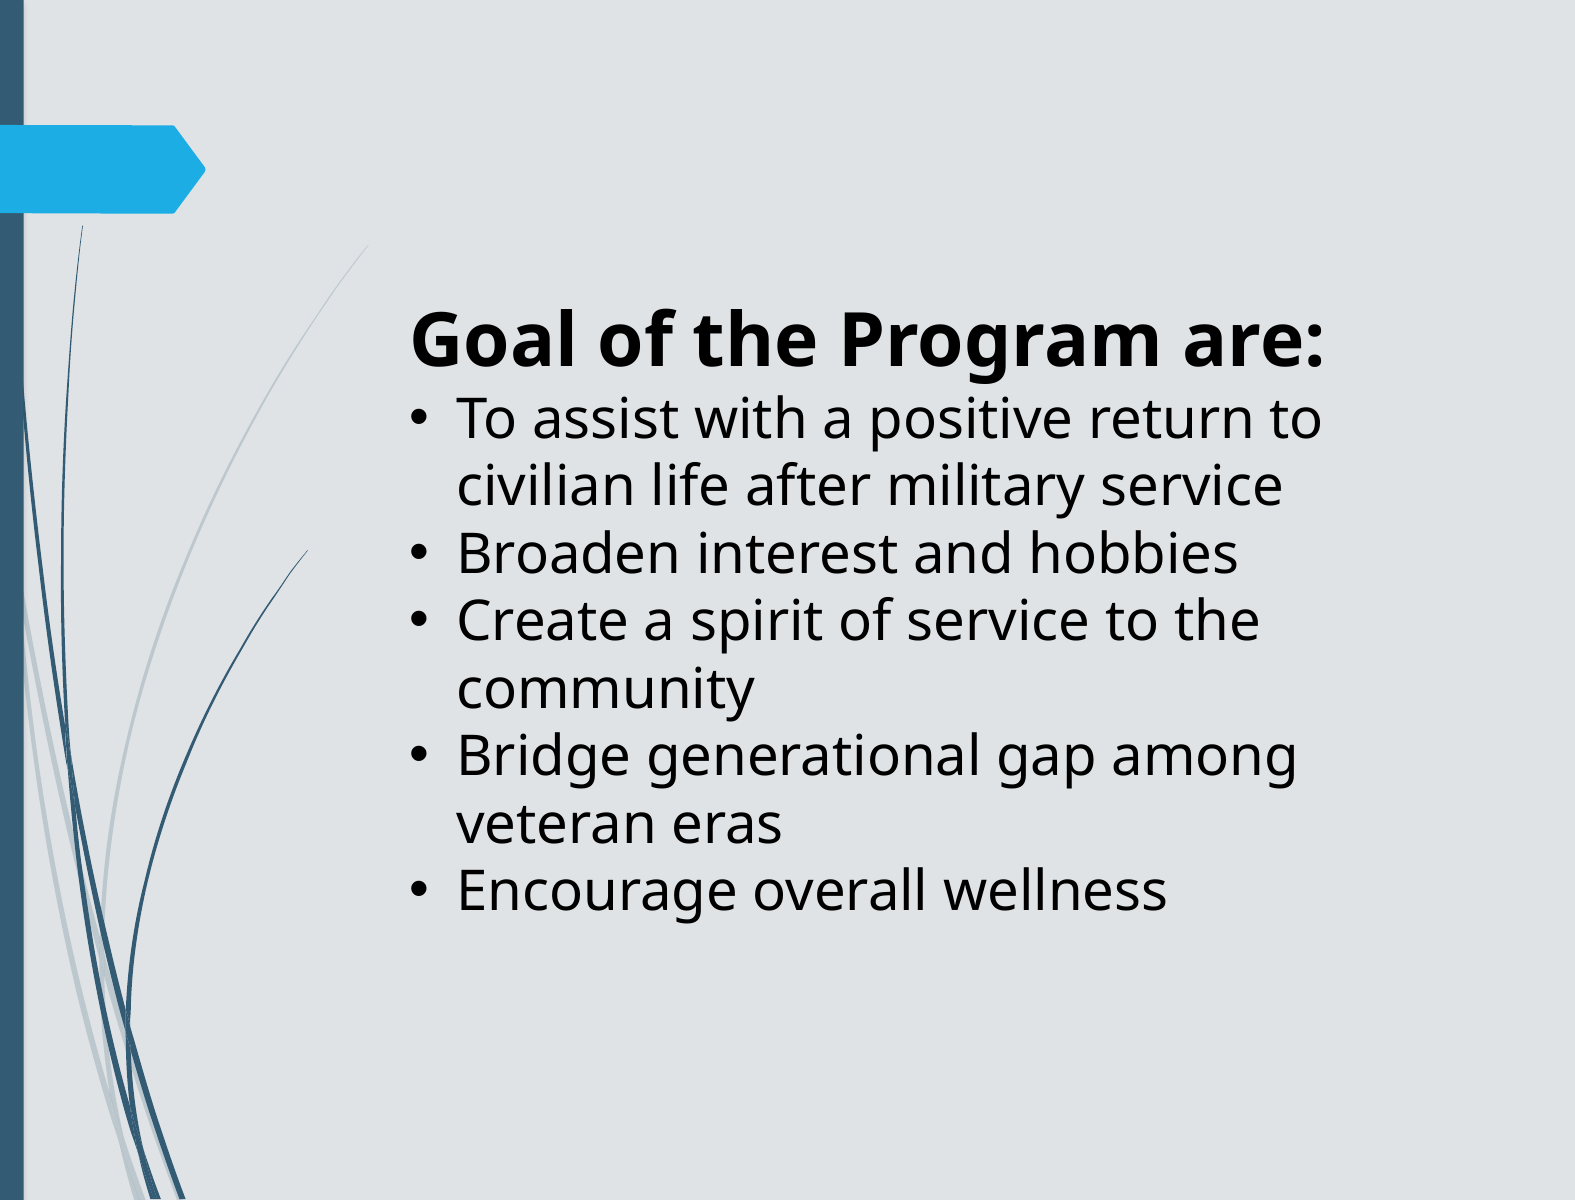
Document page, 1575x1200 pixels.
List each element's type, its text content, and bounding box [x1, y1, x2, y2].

text_box Goal of the Program are: To assist with a positive return to civilian life after military service Broaden interest and hobbies Create a spirit of service to the community Bridge generational gap among veteran eras Encourage overall wellness [394, 284, 1462, 930]
